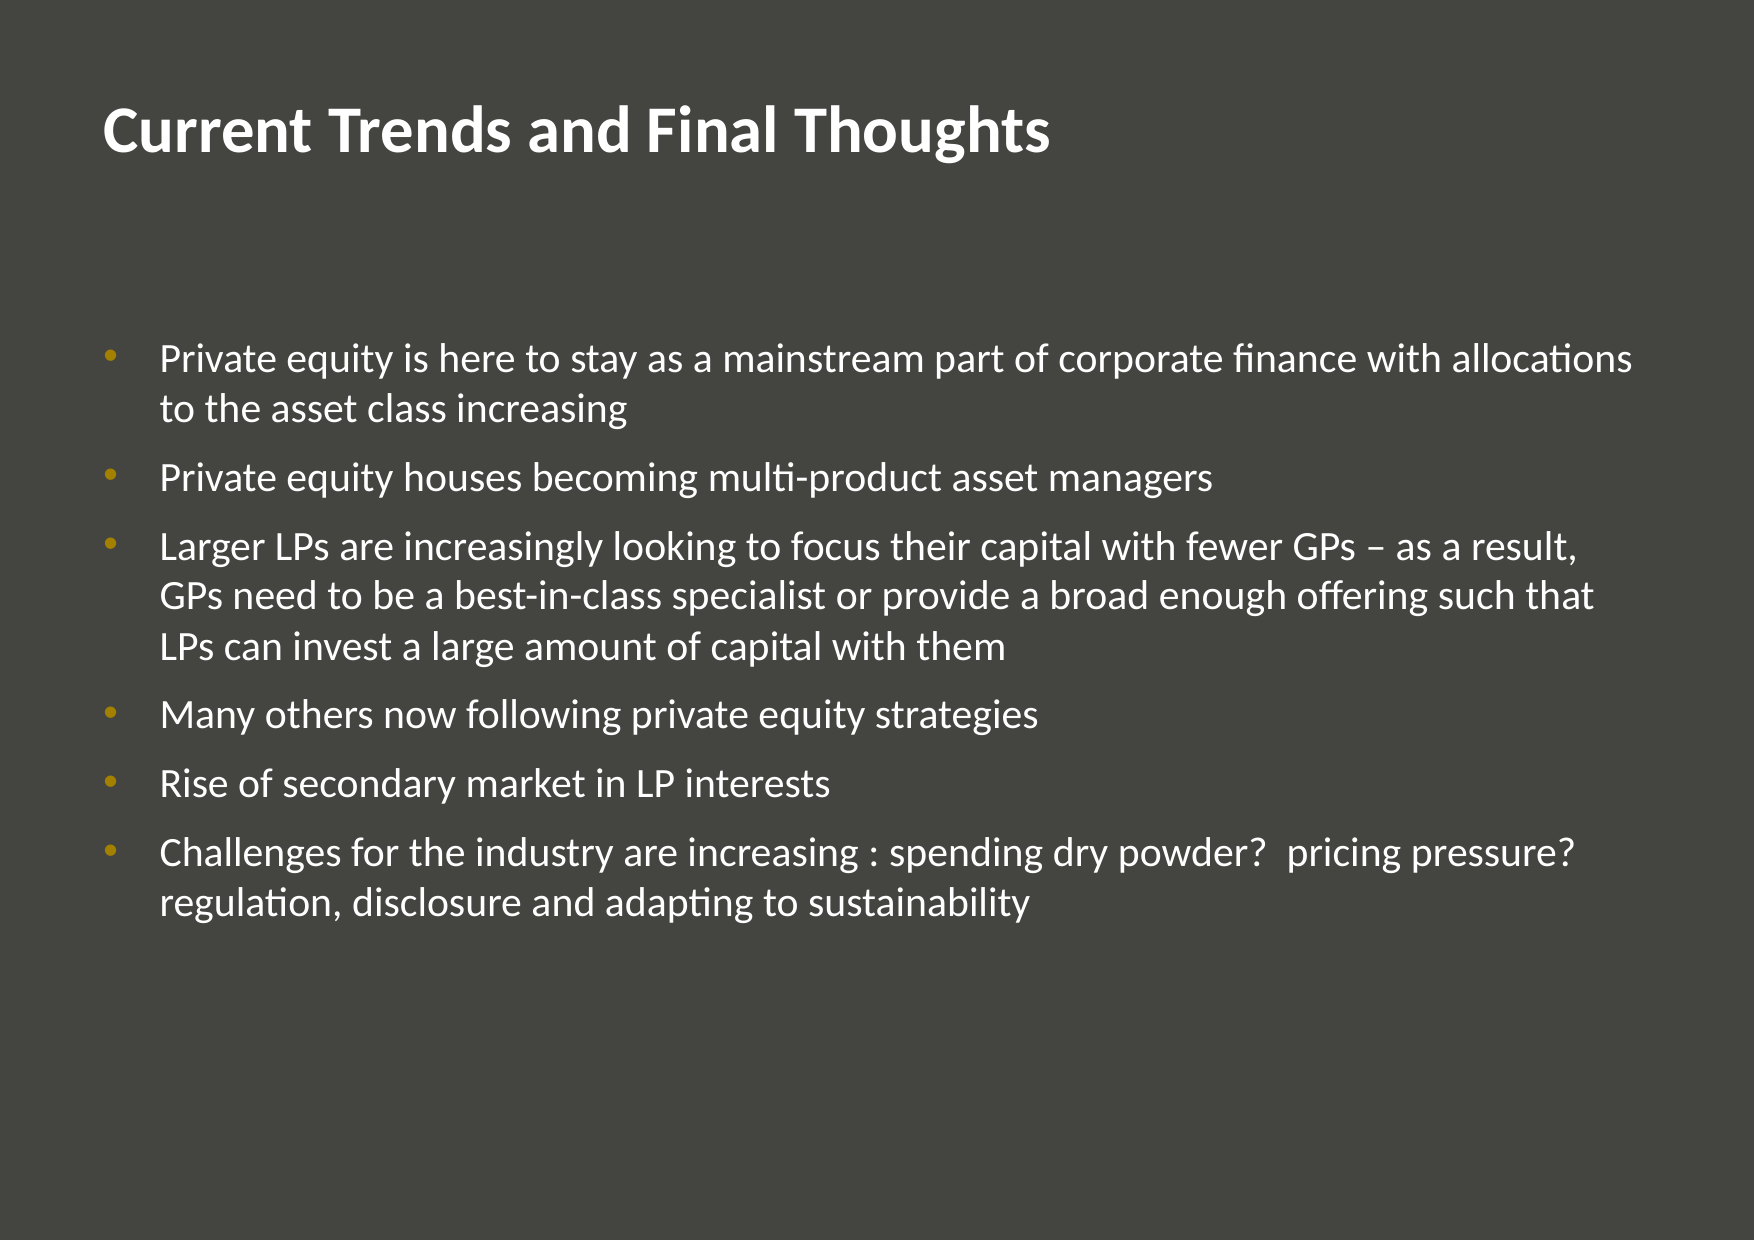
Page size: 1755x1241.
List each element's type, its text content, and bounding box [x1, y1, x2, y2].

list Private equity is here to stay as a mainstream part of corporate finance with allocations to the asset class increasing Private equity houses becoming multi-product asset managers Larger LPs are increasingly looking to focus their capital with fewer GPs – as a result, GPs need to be a best-in-class specialist or provide a broad enough offering such that LPs can invest a large amount of capital with them Many others now following private equity strategies Rise of secondary market in LP interests Challenges for the industry are increasing : spending dry powder? pricing pressure? regulation, disclosure and adapting to sustainability [103, 330, 1651, 1109]
title Current Trends and Final Thoughts [103, 94, 1651, 177]
